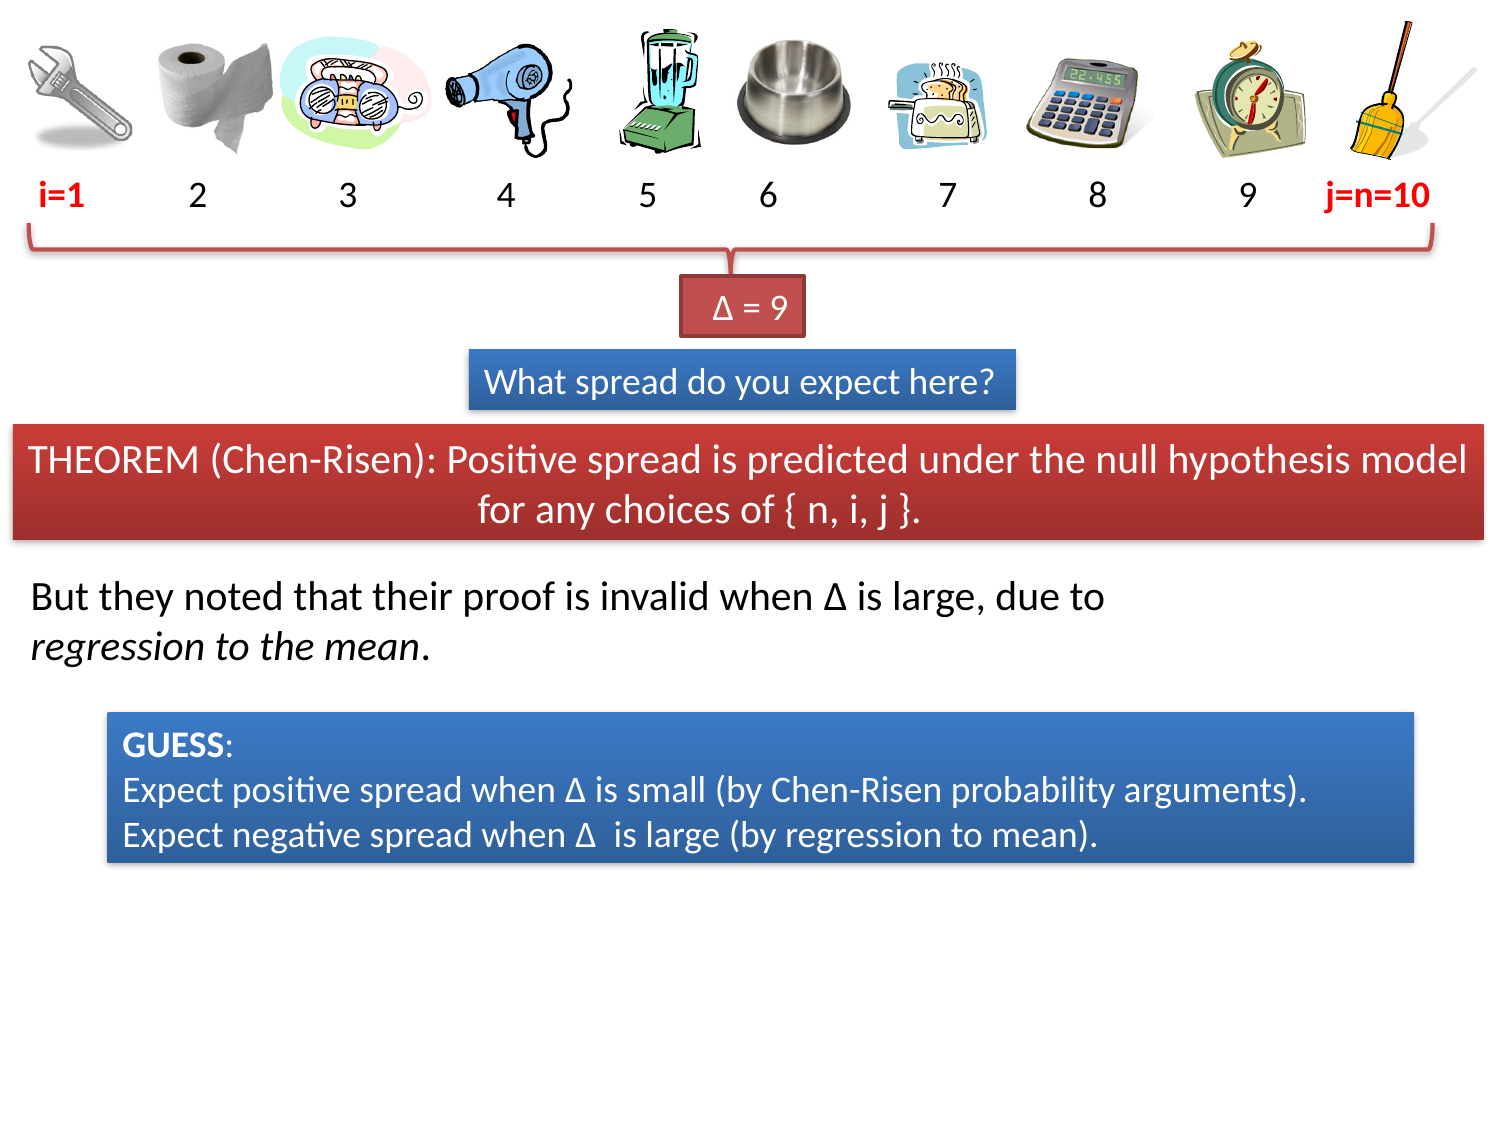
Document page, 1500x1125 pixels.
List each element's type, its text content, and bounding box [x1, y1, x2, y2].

text_box What spread do you expect here? [468, 349, 1016, 410]
text_box THEOREM (Chen-Risen): Positive spread is predicted under the null hypothesis model for any choices of { n, i, j }. [12, 424, 1484, 540]
picture [24, 38, 136, 151]
text_box But they noted that their proof is invalid when Δ is large, due to regression to the mean. [15, 561, 1138, 677]
picture [720, 22, 866, 162]
text_box [26, 222, 1435, 274]
picture [888, 60, 989, 151]
picture [151, 33, 277, 155]
picture [1018, 30, 1157, 169]
picture [279, 35, 433, 151]
text_box GUESS: Expect positive spread when Δ is small (by Chen-Risen probability arguments). Expect negative spread when Δ is large (by regression to mean). [107, 712, 1415, 863]
text_box i=1 2 3 4 5 6 7 8 9 j=n=10 [23, 162, 1462, 223]
picture [442, 40, 579, 159]
picture [1194, 38, 1308, 160]
text_box Δ = 9 [679, 274, 806, 338]
picture [1349, 20, 1479, 162]
picture [618, 28, 702, 155]
